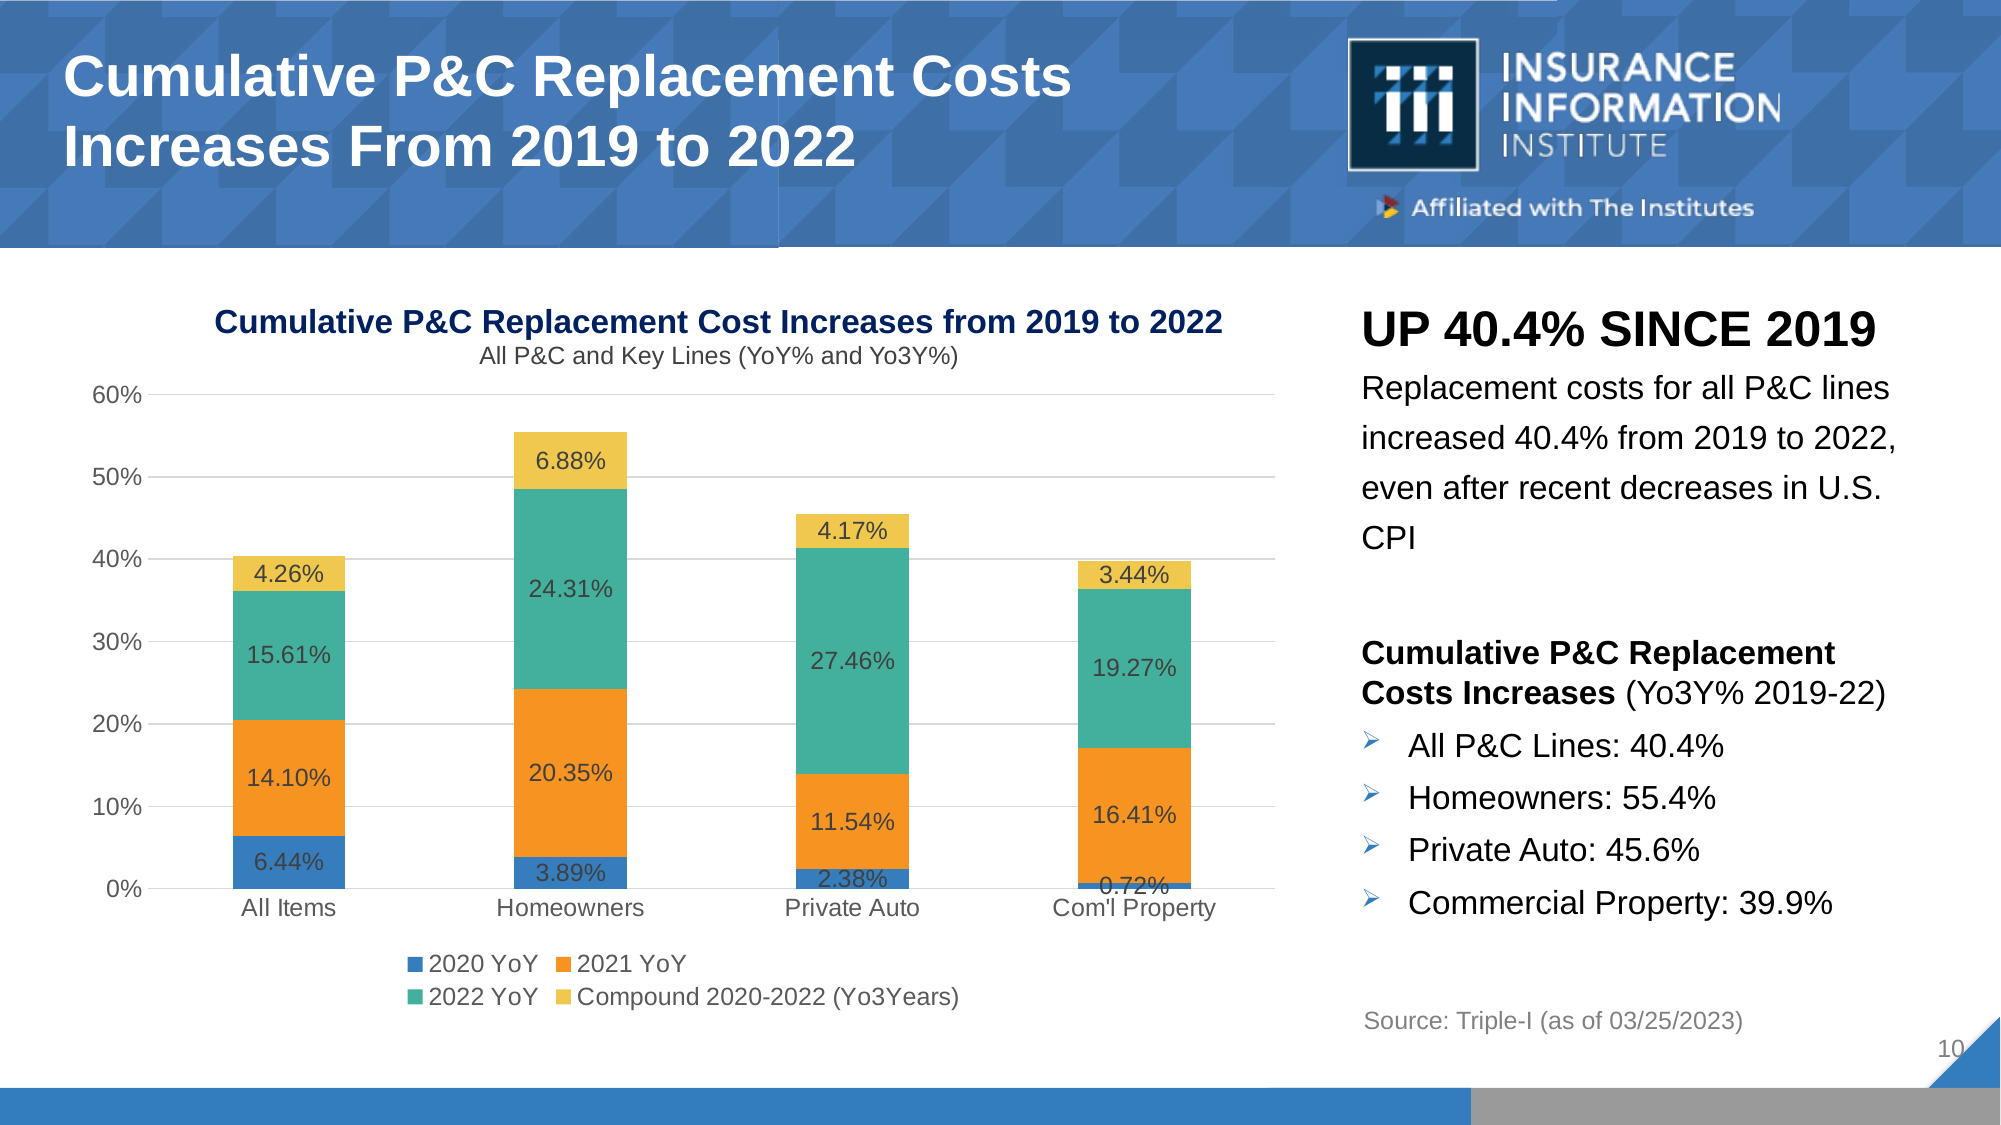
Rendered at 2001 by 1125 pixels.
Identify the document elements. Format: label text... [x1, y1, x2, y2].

text_box Cumulative P&C Replacement Cost Increases from 2019 to 2022 All P&C and Key Lines (YoY% and Yo3Y%) [139, 292, 1300, 367]
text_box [0, 0, 2000, 248]
text_box Source: Triple-I (as of 03/25/2023) [1241, 997, 1759, 1042]
text_box UP 40.4% SINCE 2019 Replacement costs for all P&C lines increased 40.4% from 2019 to 2022, even after recent decreases in U.S. CPI Cumulative P&C Replacement Costs Increases (Yo3Y% 2019-22) All P&C Lines: 40.4% Homeowners: 55.4% Private Auto: 45.6% Commercial Property: 39.9% [1346, 298, 1947, 929]
picture [1347, 37, 1780, 218]
chart [67, 368, 1301, 1017]
